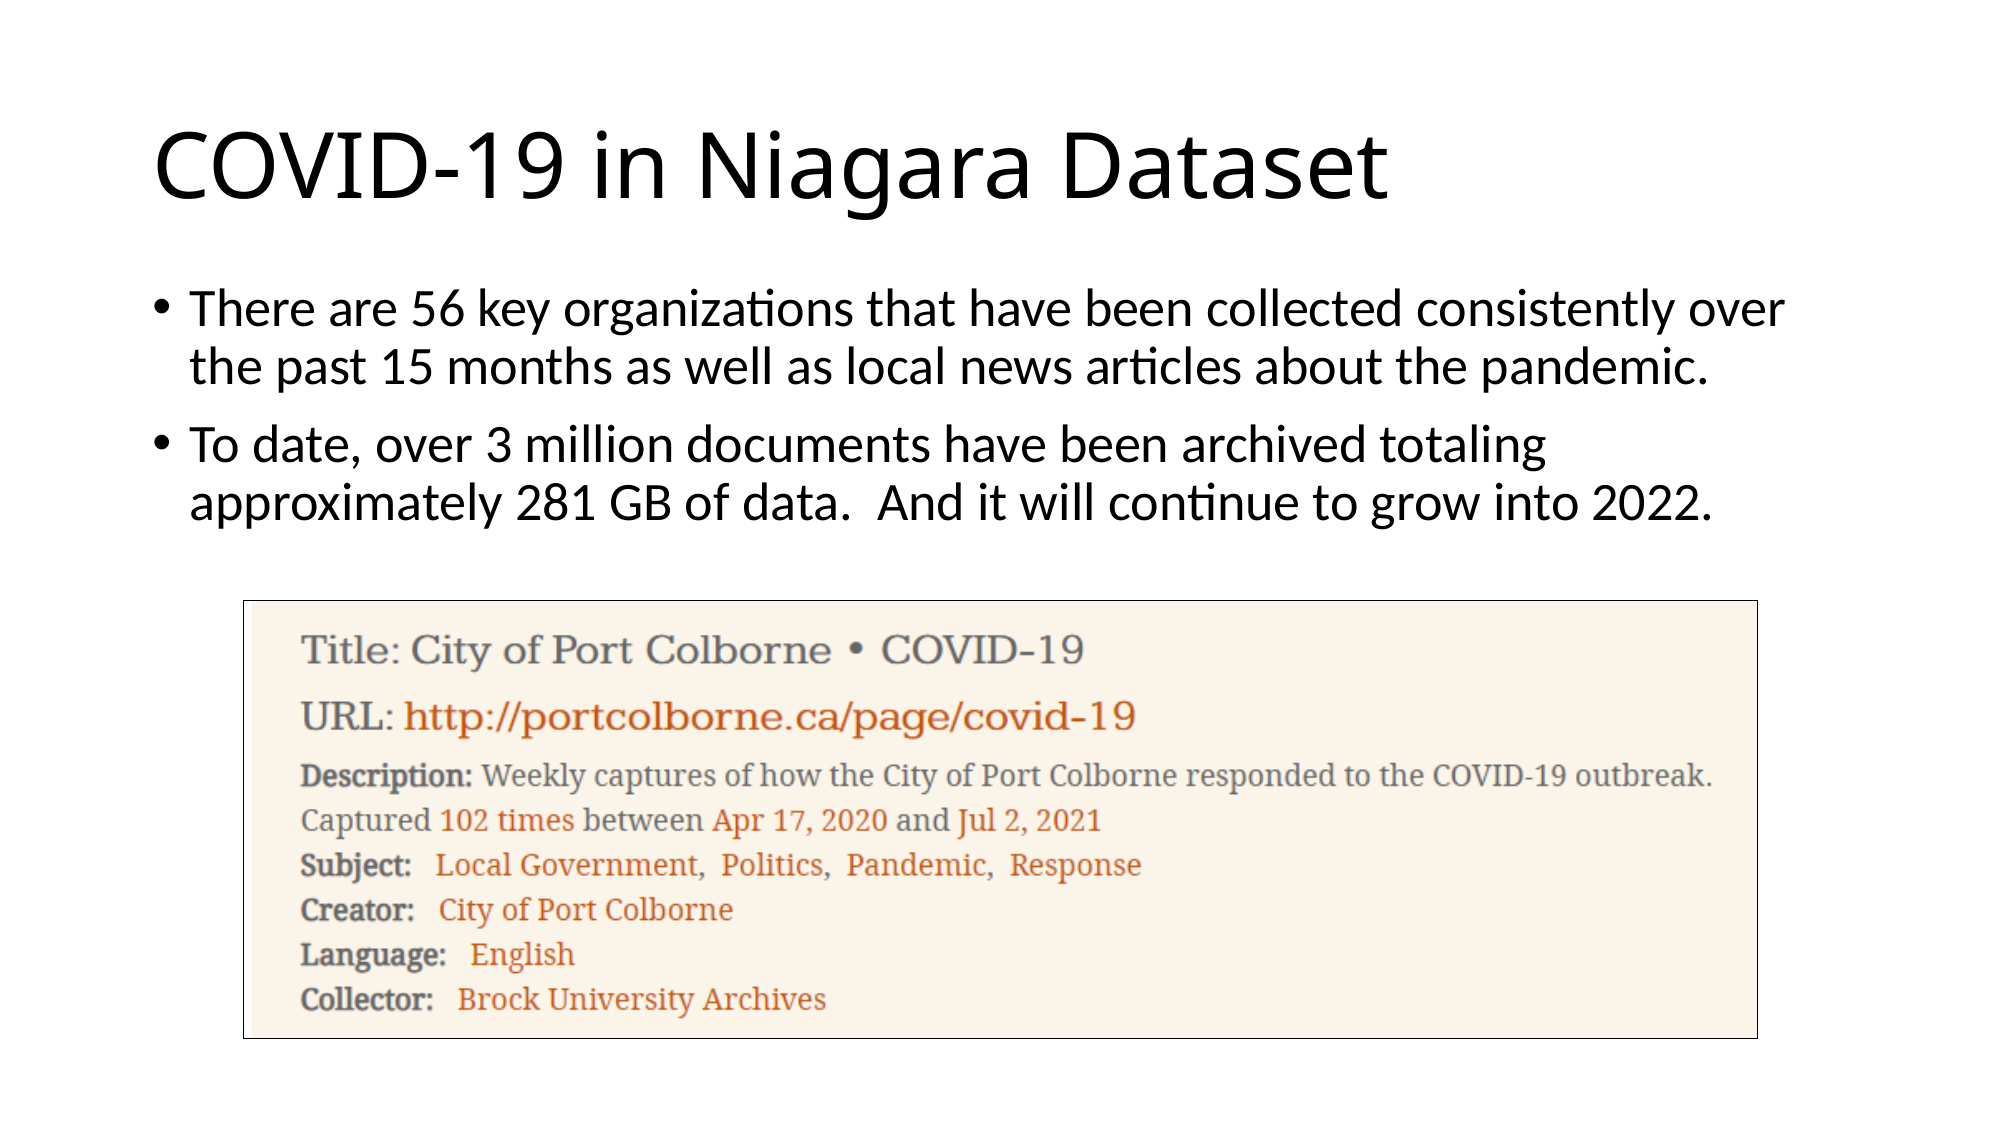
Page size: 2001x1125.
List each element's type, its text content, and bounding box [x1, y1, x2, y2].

title COVID-19 in Niagara Dataset [137, 59, 1863, 272]
picture [242, 600, 1758, 1039]
list There are 56 key organizations that have been collected consistently over the past 15 months as well as local news articles about the pandemic. To date, over 3 million documents have been archived totaling approximately 281 GB of data. And it will continue to grow into 2022. [137, 272, 1863, 546]
